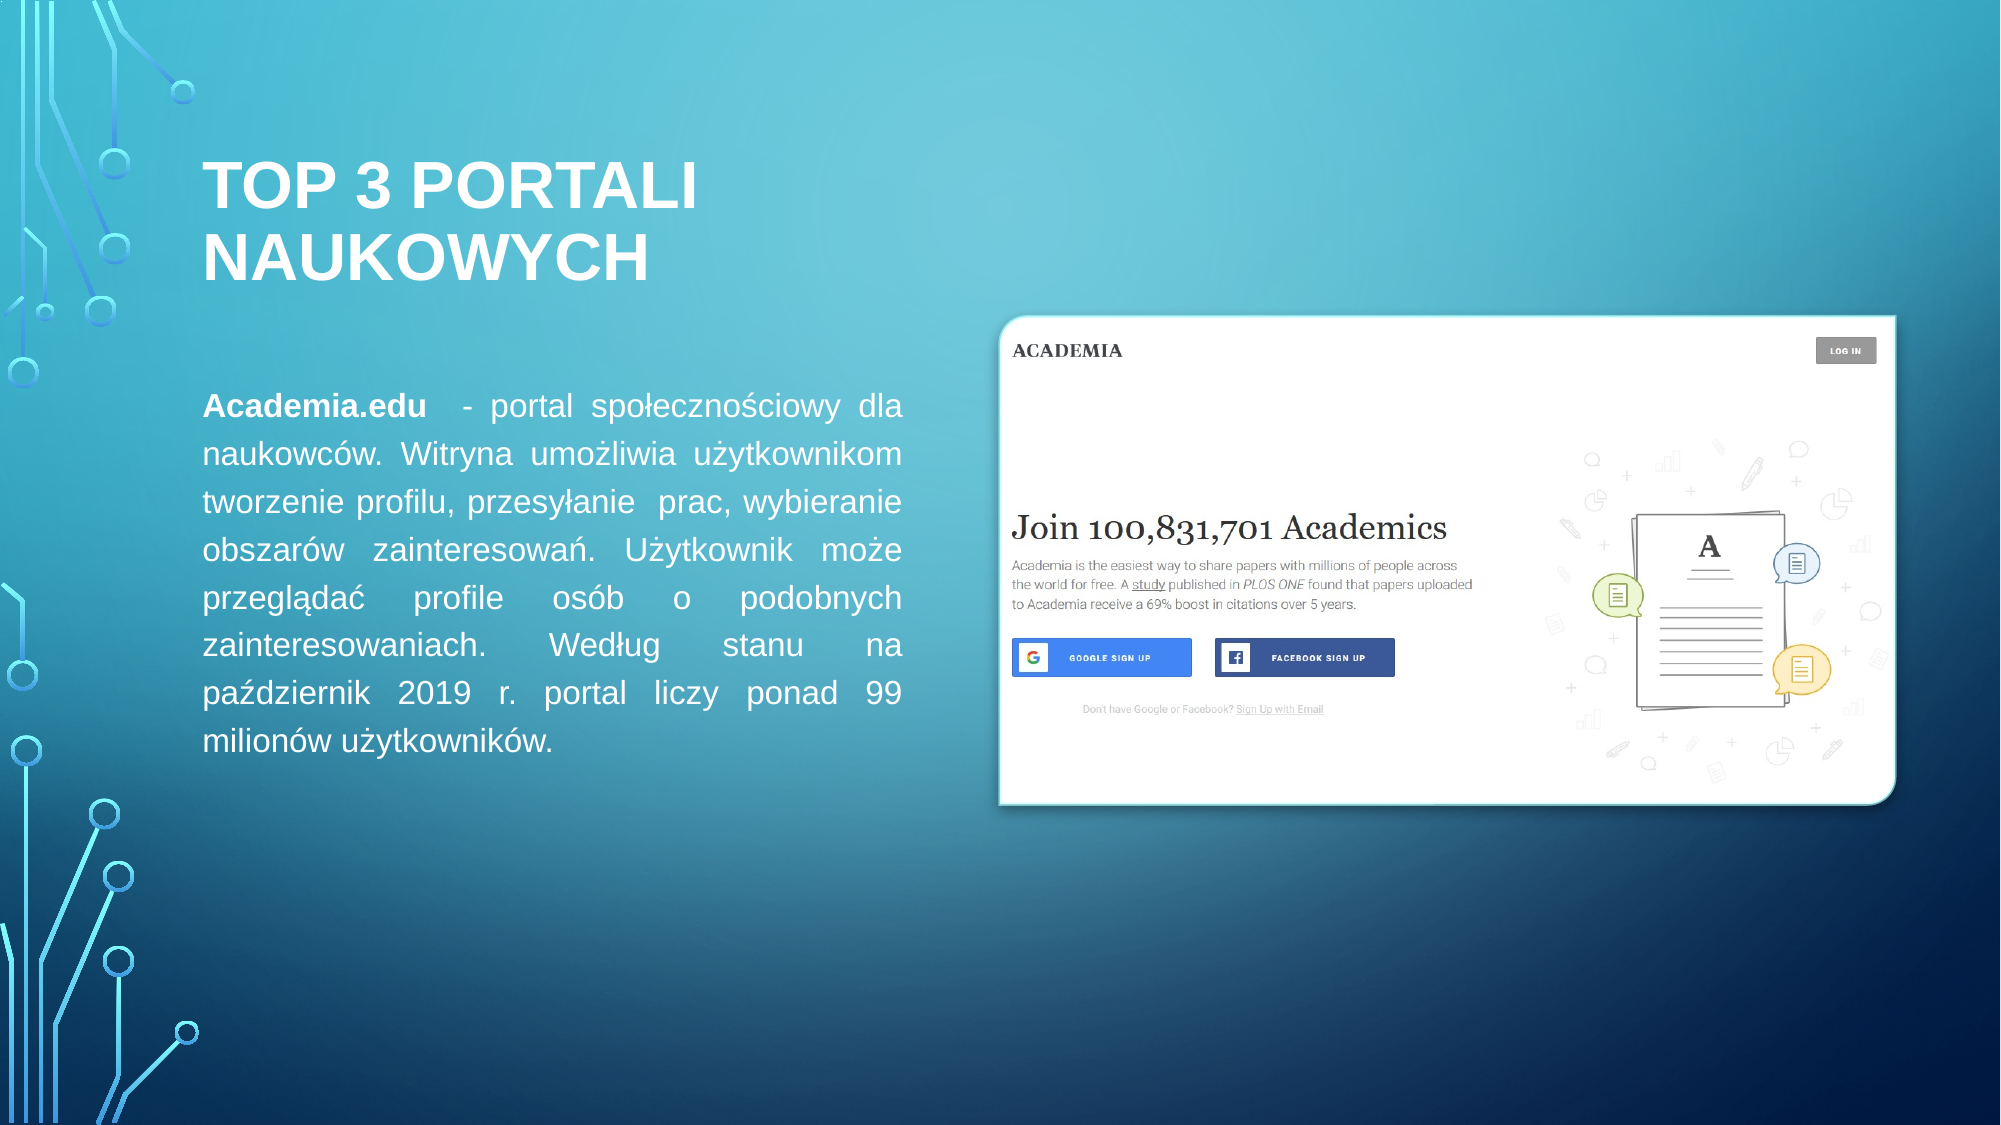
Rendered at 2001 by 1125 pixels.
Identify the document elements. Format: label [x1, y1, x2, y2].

text_box [0, 0, 201, 1125]
picture [201, 0, 2000, 1125]
